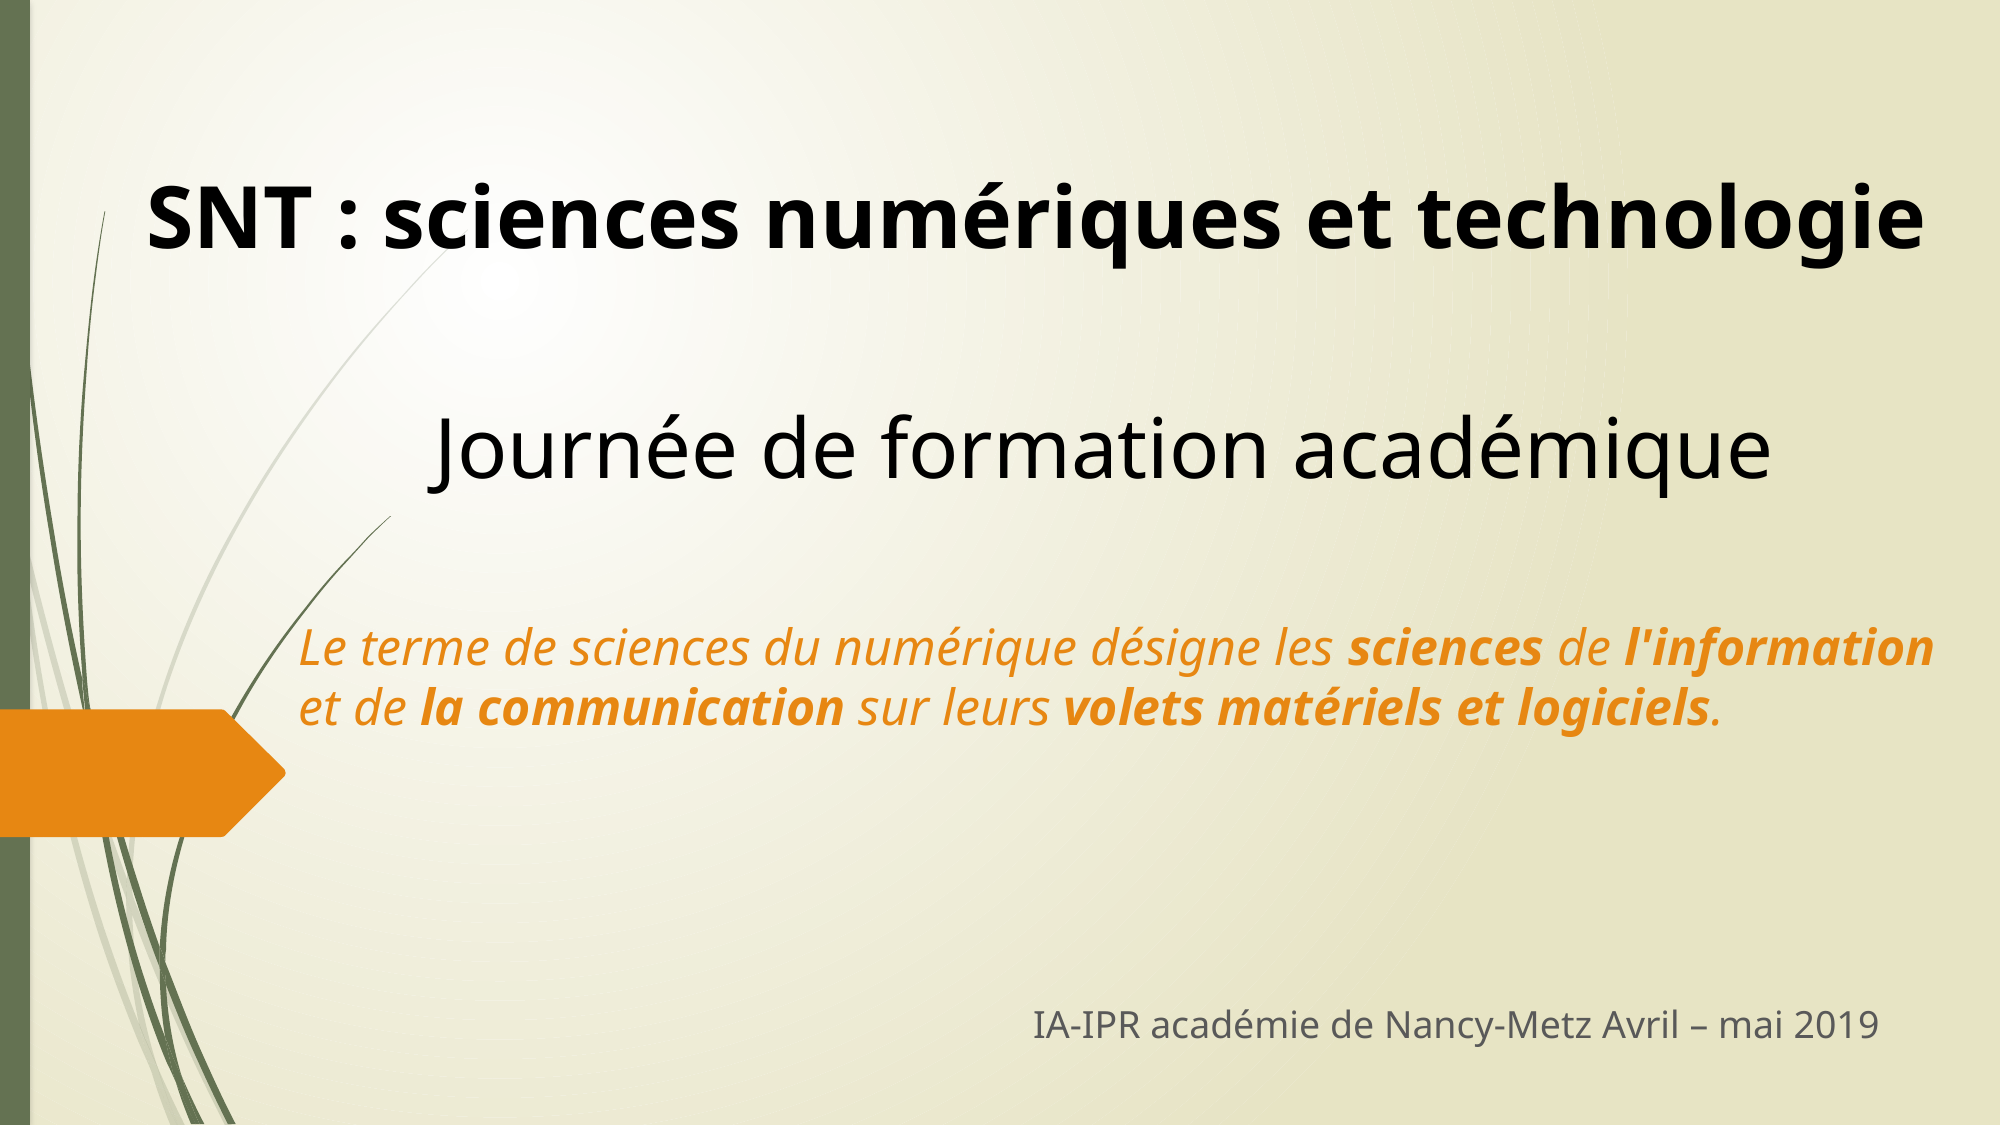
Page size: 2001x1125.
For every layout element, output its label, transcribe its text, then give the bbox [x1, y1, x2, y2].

text_box Journée de formation académique Le terme de sciences du numérique désigne les sciences de l'information et de la communication sur leurs volets matériels et logiciels. [133, 388, 2000, 814]
text_box IA-IPR académie de Nancy-Metz Avril – mai 2019 [432, 993, 1896, 1079]
title SNT : sciences numériques et technologie [131, 125, 1977, 274]
